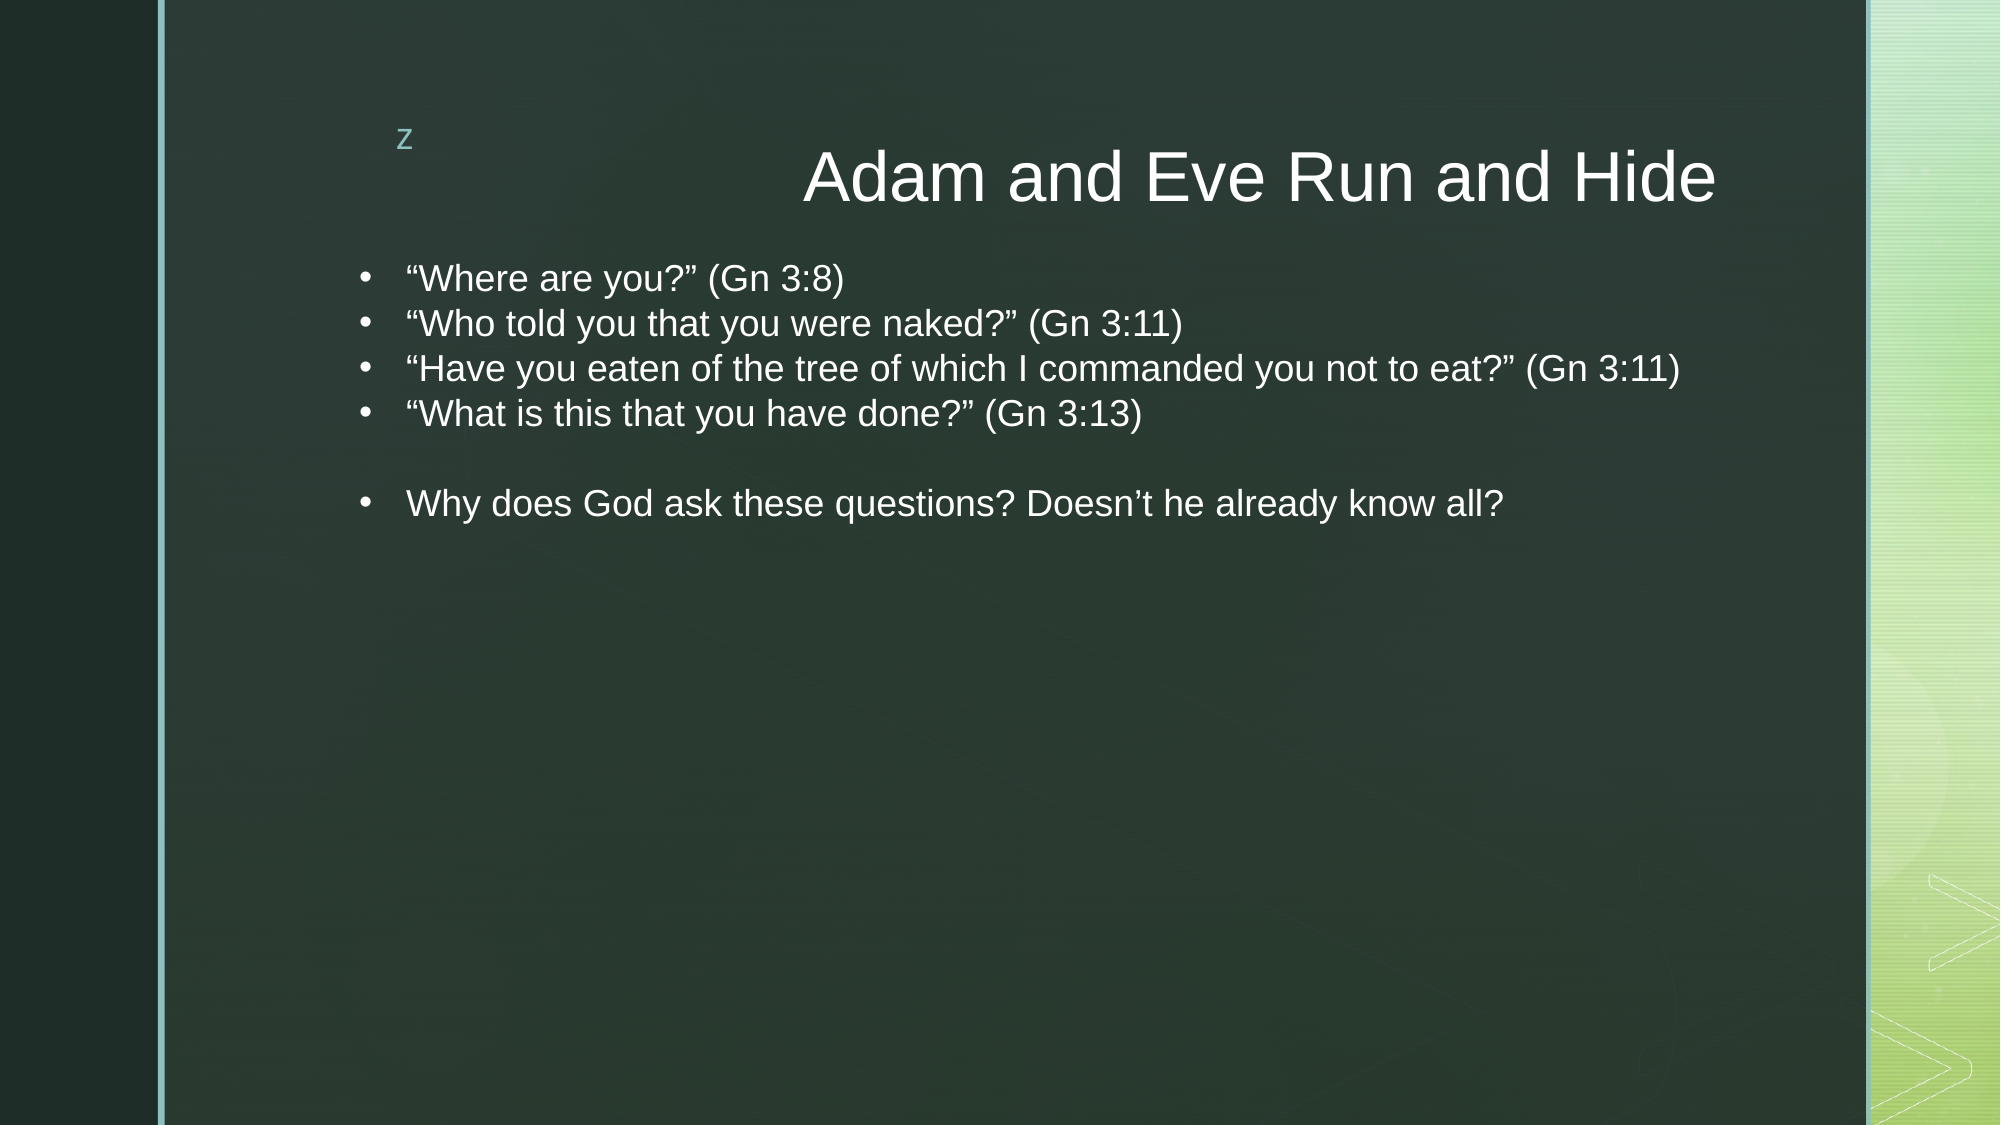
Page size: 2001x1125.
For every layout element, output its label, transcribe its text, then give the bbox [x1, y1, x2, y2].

text_box “Where are you?” (Gn 3:8) “Who told you that you were naked?” (Gn 3:11) “Have you eaten of the tree of which I commanded you not to eat?” (Gn 3:11) “What is this that you have done?” (Gn 3:13) Why does God ask these questions? Doesn’t he already know all? [344, 246, 1760, 531]
title Adam and Eve Run and Hide [428, 132, 1734, 246]
picture [1871, 0, 2001, 1125]
